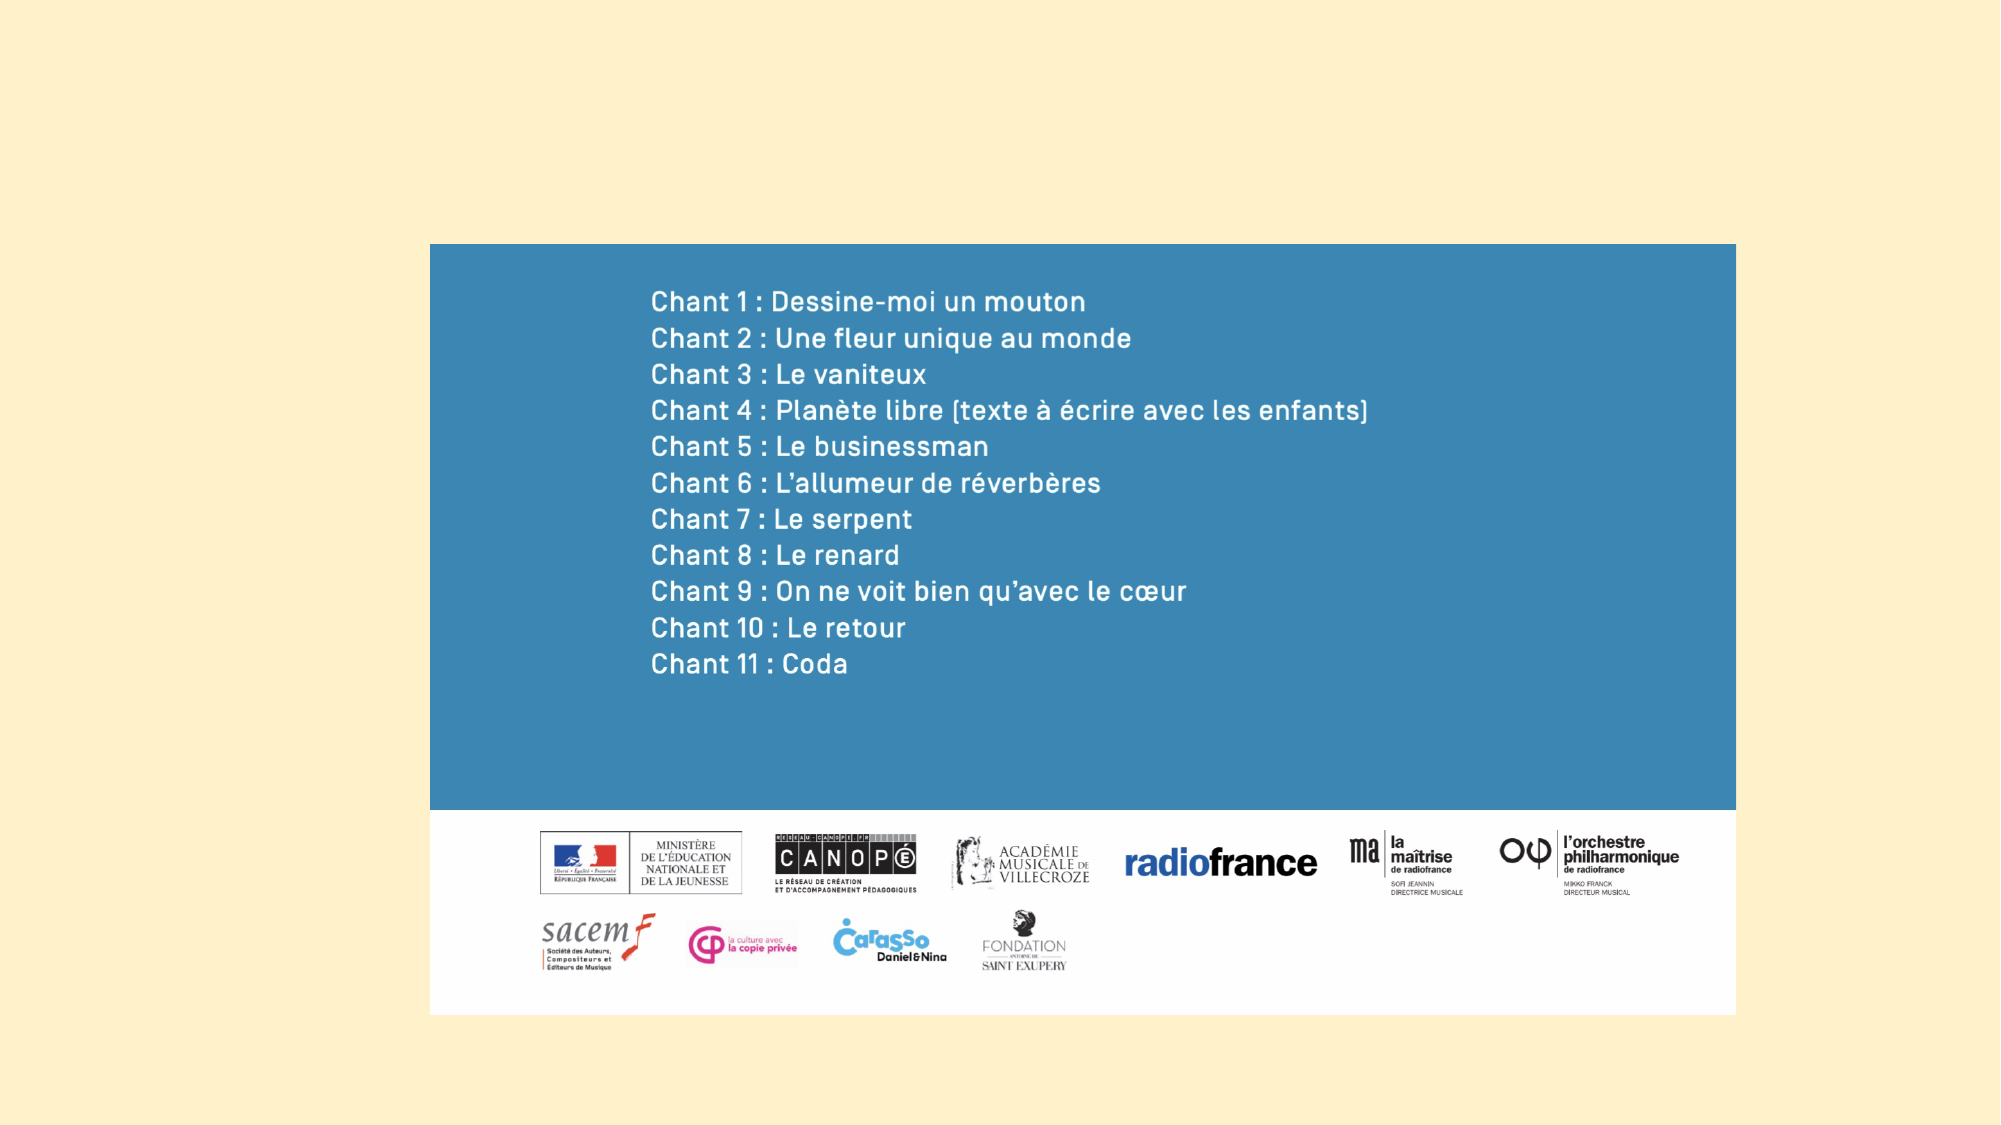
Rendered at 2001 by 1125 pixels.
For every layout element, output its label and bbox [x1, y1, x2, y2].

picture [328, 89, 1737, 1036]
